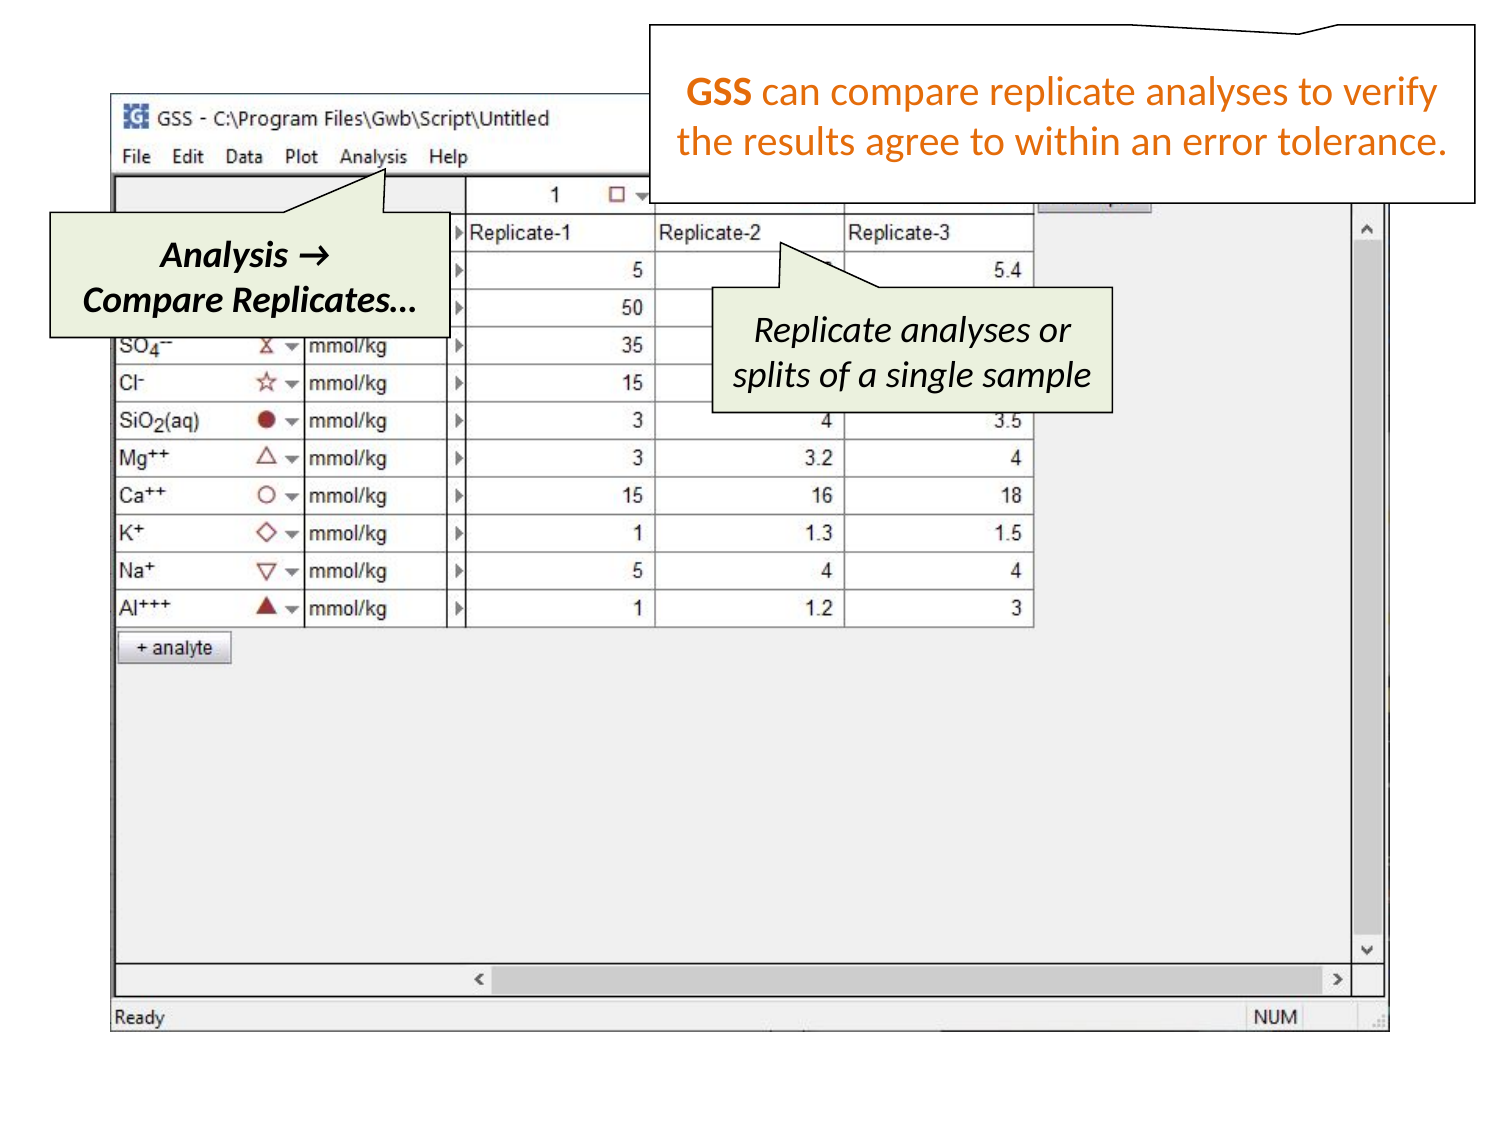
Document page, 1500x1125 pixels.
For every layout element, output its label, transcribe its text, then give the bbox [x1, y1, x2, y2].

text_box GSS can compare replicate analyses to verify the results agree to within an error tolerance. [649, 24, 1475, 204]
picture [110, 93, 1390, 1032]
text_box Analysis → Compare Replicates… [50, 212, 105, 338]
